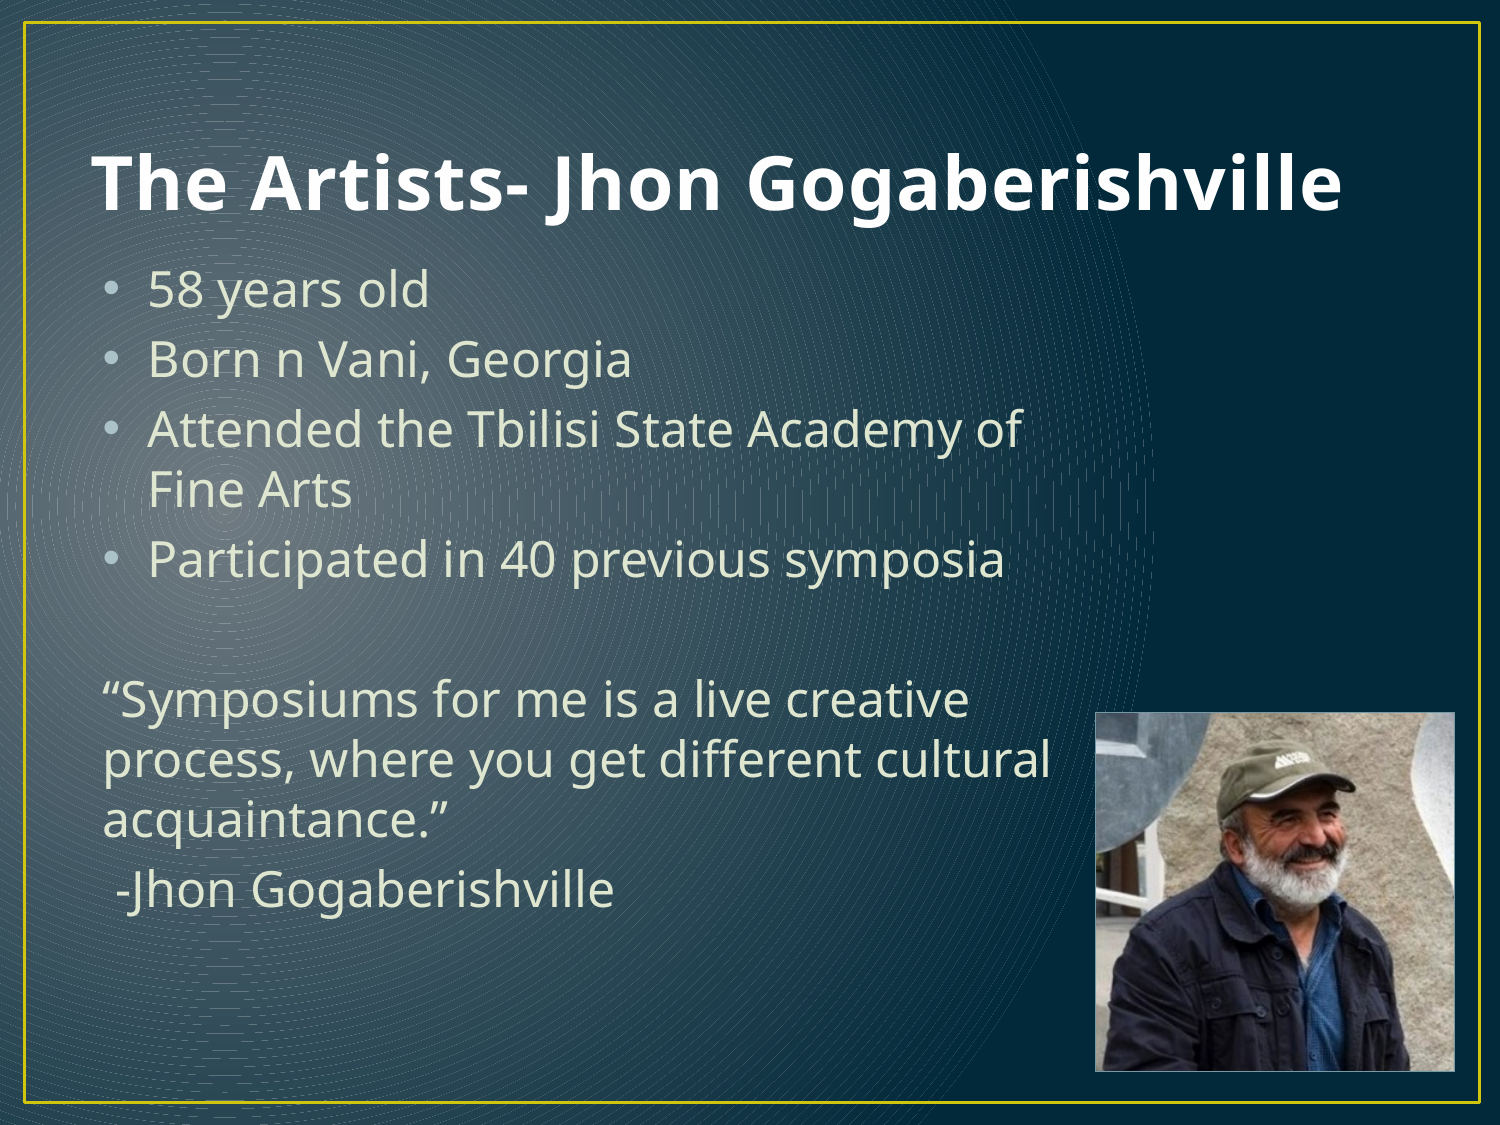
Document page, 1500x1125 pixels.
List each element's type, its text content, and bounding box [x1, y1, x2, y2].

title The Artists- Jhon Gogaberishville [75, 45, 1425, 233]
picture [1095, 712, 1454, 1071]
list 58 years old Born n Vani, Georgia Attended the Tbilisi State Academy of Fine Arts Participated in 40 previous symposia “Symposiums for me is a live creative process, where you get different cultural acquaintance.” -Jhon Gogaberishville [87, 249, 1138, 1013]
